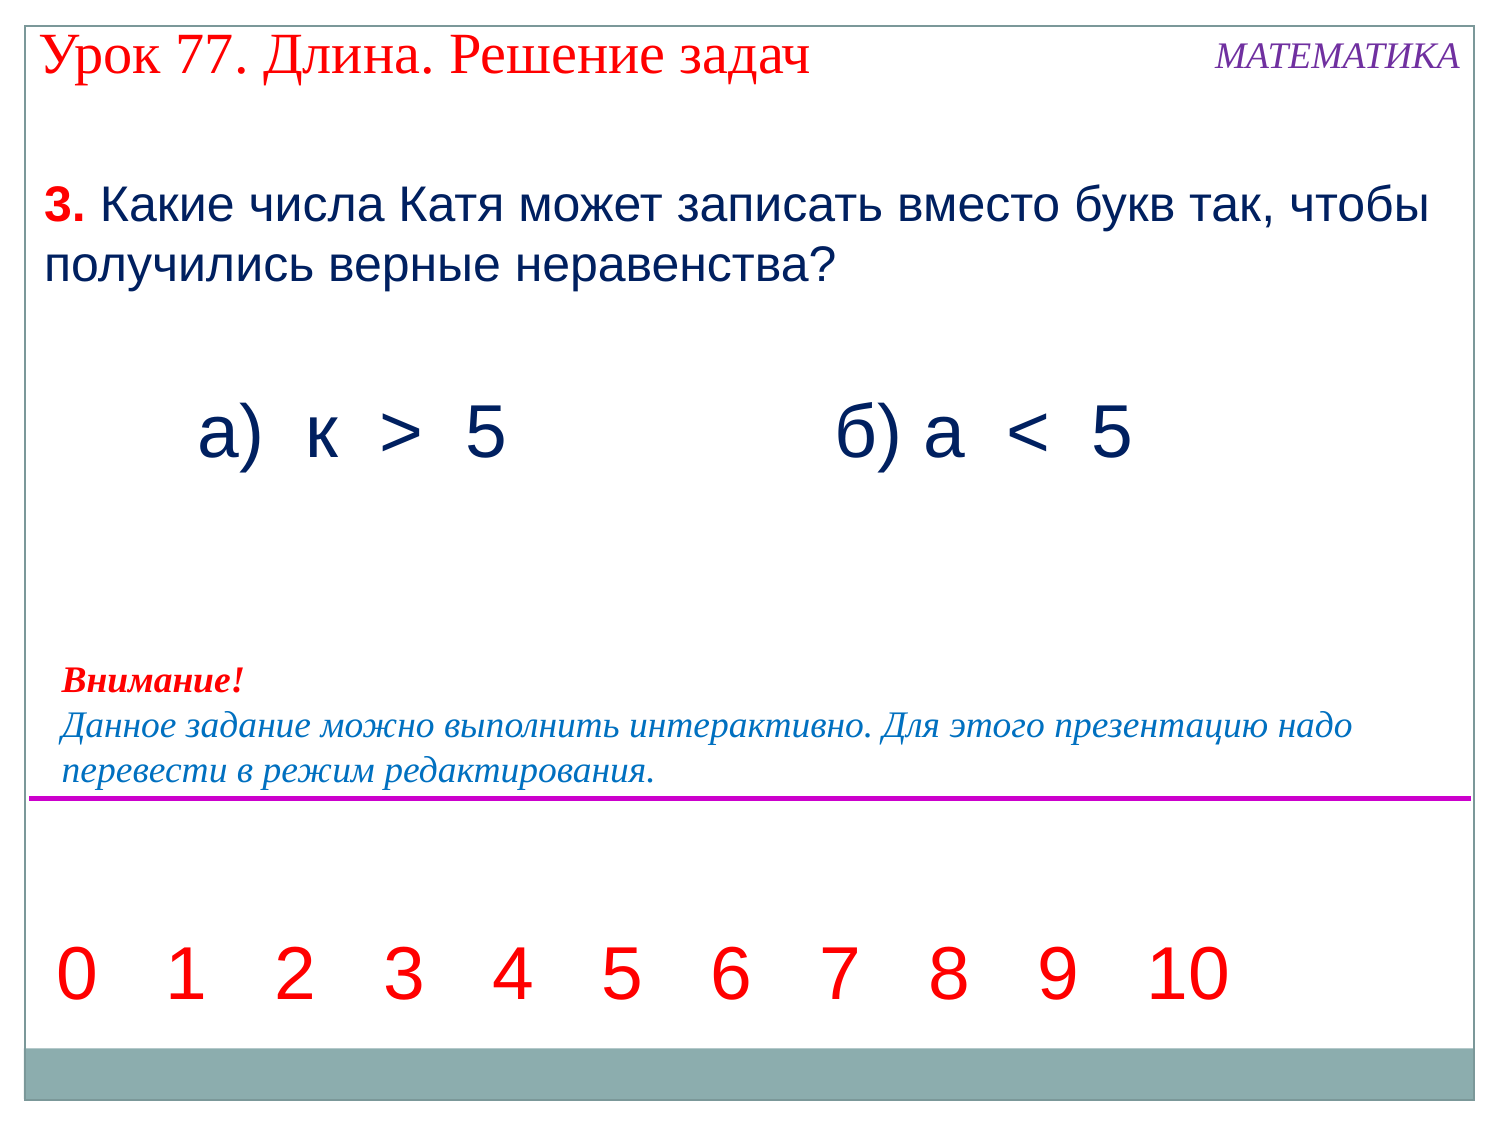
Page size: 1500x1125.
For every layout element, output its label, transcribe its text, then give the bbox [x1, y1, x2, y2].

text_box 3 [368, 917, 441, 1022]
text_box а) к > 5 [183, 374, 561, 480]
text_box 9 [1022, 917, 1094, 1022]
text_box 8 [913, 917, 986, 1022]
text_box Урок 77. Длина. Решение задач [23, 7, 998, 93]
text_box 4 [477, 917, 550, 1022]
text_box 7 [804, 917, 877, 1022]
text_box б) а < 5 [820, 374, 1161, 480]
text_box Внимание! Данное задание можно выполнить интерактивно. Для этого презентацию надо перевести в режим редактирования. [46, 647, 1442, 796]
text_box 10 [1131, 917, 1245, 1022]
text_box МАТЕМАТИКА [1200, 23, 1476, 84]
text_box 3. Какие числа Катя может записать вместо букв так, чтобы получились верные неравенства? [29, 163, 1471, 299]
text_box 5 [586, 917, 659, 1022]
text_box 0 [41, 917, 114, 1022]
text_box 6 [695, 917, 768, 1022]
text_box 2 [259, 917, 332, 1022]
text_box 1 [150, 917, 223, 1022]
